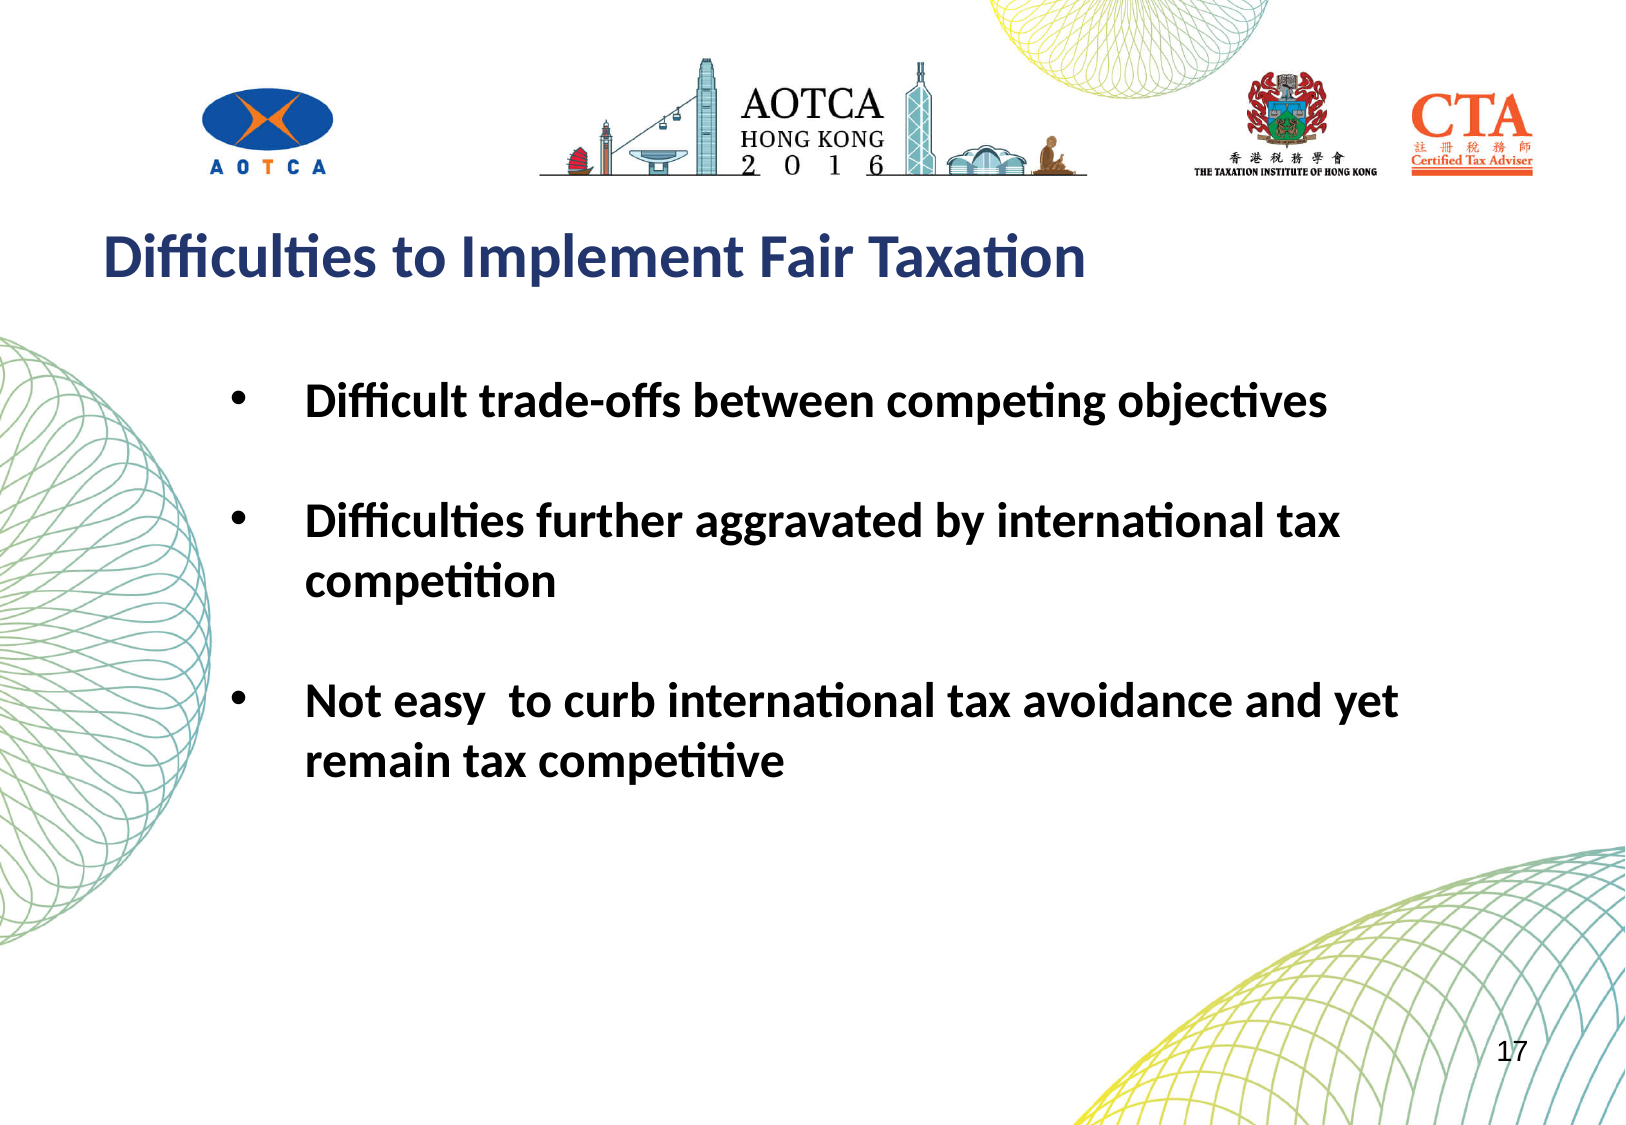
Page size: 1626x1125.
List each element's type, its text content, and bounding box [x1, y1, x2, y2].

text_box Difficult trade-offs between competing objectives Difficulties further aggravated by international tax competition Not easy to curb international tax avoidance and yet remain tax competitive [214, 359, 1464, 795]
text_box Difficulties to Implement Fair Taxation [88, 208, 1577, 298]
picture [0, 0, 1626, 1125]
slide_number 17 [1164, 1024, 1544, 1103]
